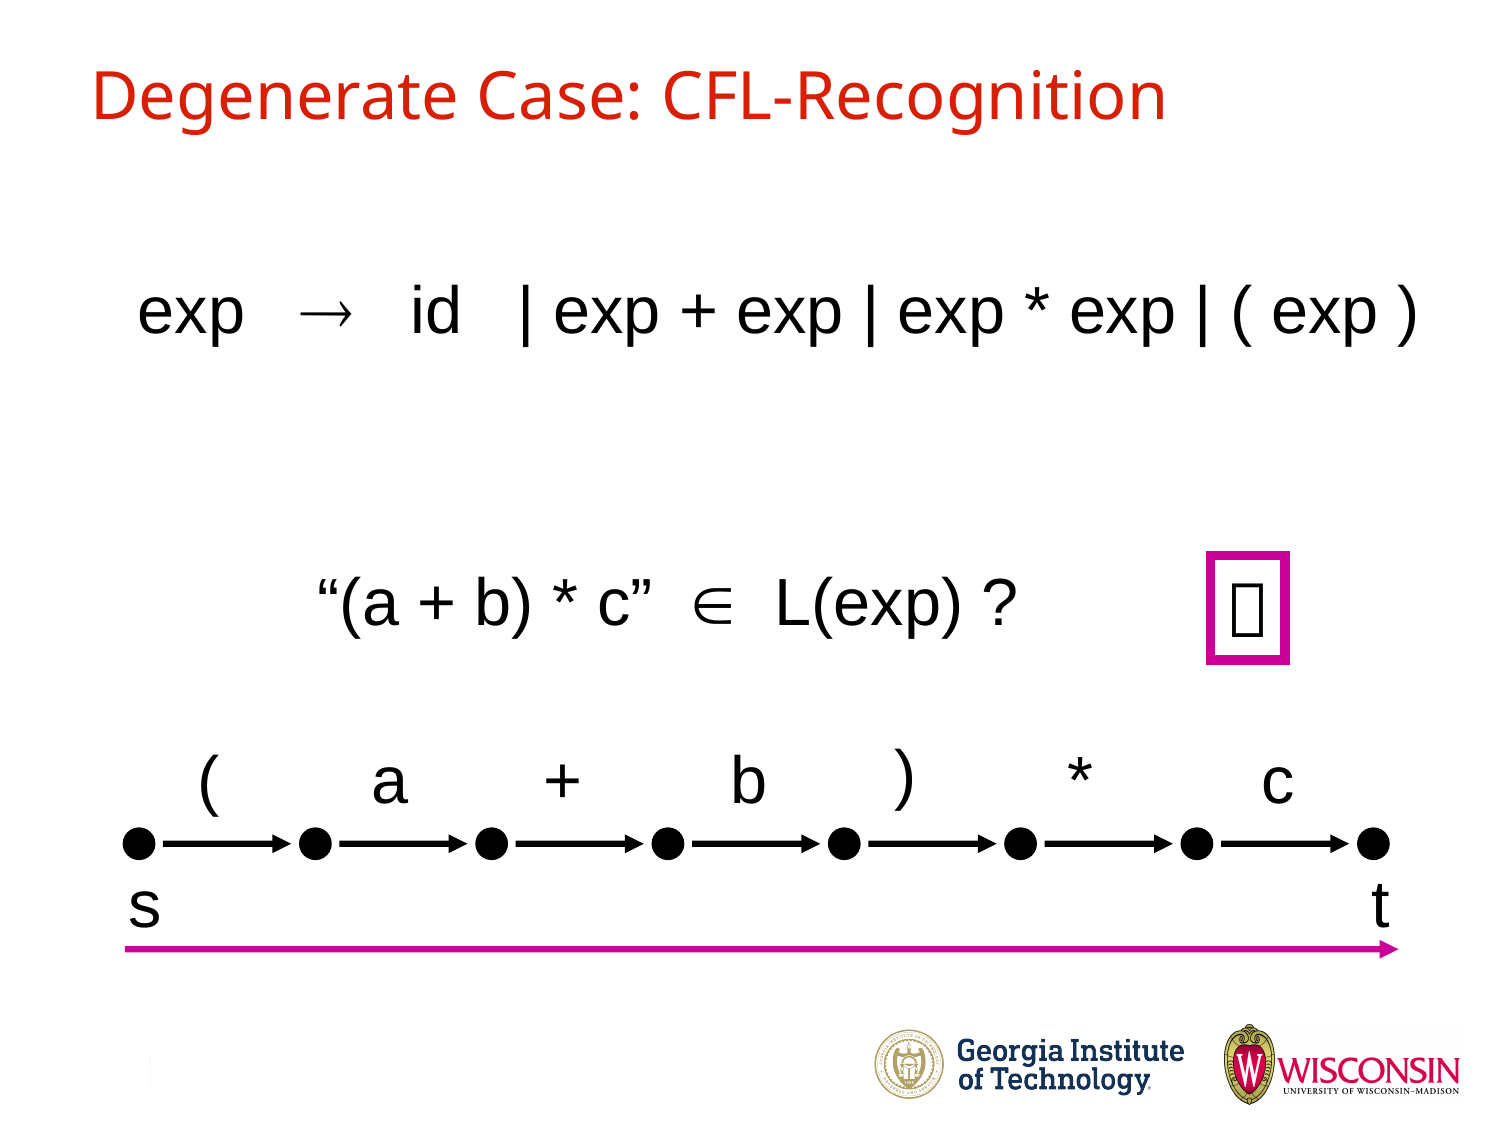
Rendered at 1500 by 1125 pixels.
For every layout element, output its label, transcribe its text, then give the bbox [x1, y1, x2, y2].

text_box [1004, 835, 1037, 860]
text_box [1357, 828, 1390, 853]
text_box [123, 828, 155, 853]
text_box [1181, 835, 1213, 860]
text_box [1044, 837, 1173, 850]
text_box “(a + b) * c”  L(exp) ? [302, 551, 1035, 647]
text_box  [1210, 555, 1286, 660]
text_box t [1357, 853, 1406, 948]
text_box [299, 835, 332, 860]
text_box [124, 943, 1399, 956]
text_box [339, 837, 468, 850]
text_box [476, 835, 508, 860]
picture [1224, 1024, 1460, 1105]
text_box s [113, 853, 177, 948]
text_box [1221, 837, 1350, 850]
text_box [515, 837, 644, 850]
text_box [162, 837, 292, 850]
picture [862, 1024, 1196, 1104]
text_box exp  id | exp + exp | exp * exp | ( exp ) [122, 259, 1435, 355]
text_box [182, 723, 1311, 826]
text_box [868, 837, 997, 850]
text_box [652, 835, 684, 860]
text_box [828, 835, 860, 860]
text_box [692, 837, 821, 850]
text_box Degenerate Case: CFL-Recognition [74, 45, 1425, 188]
